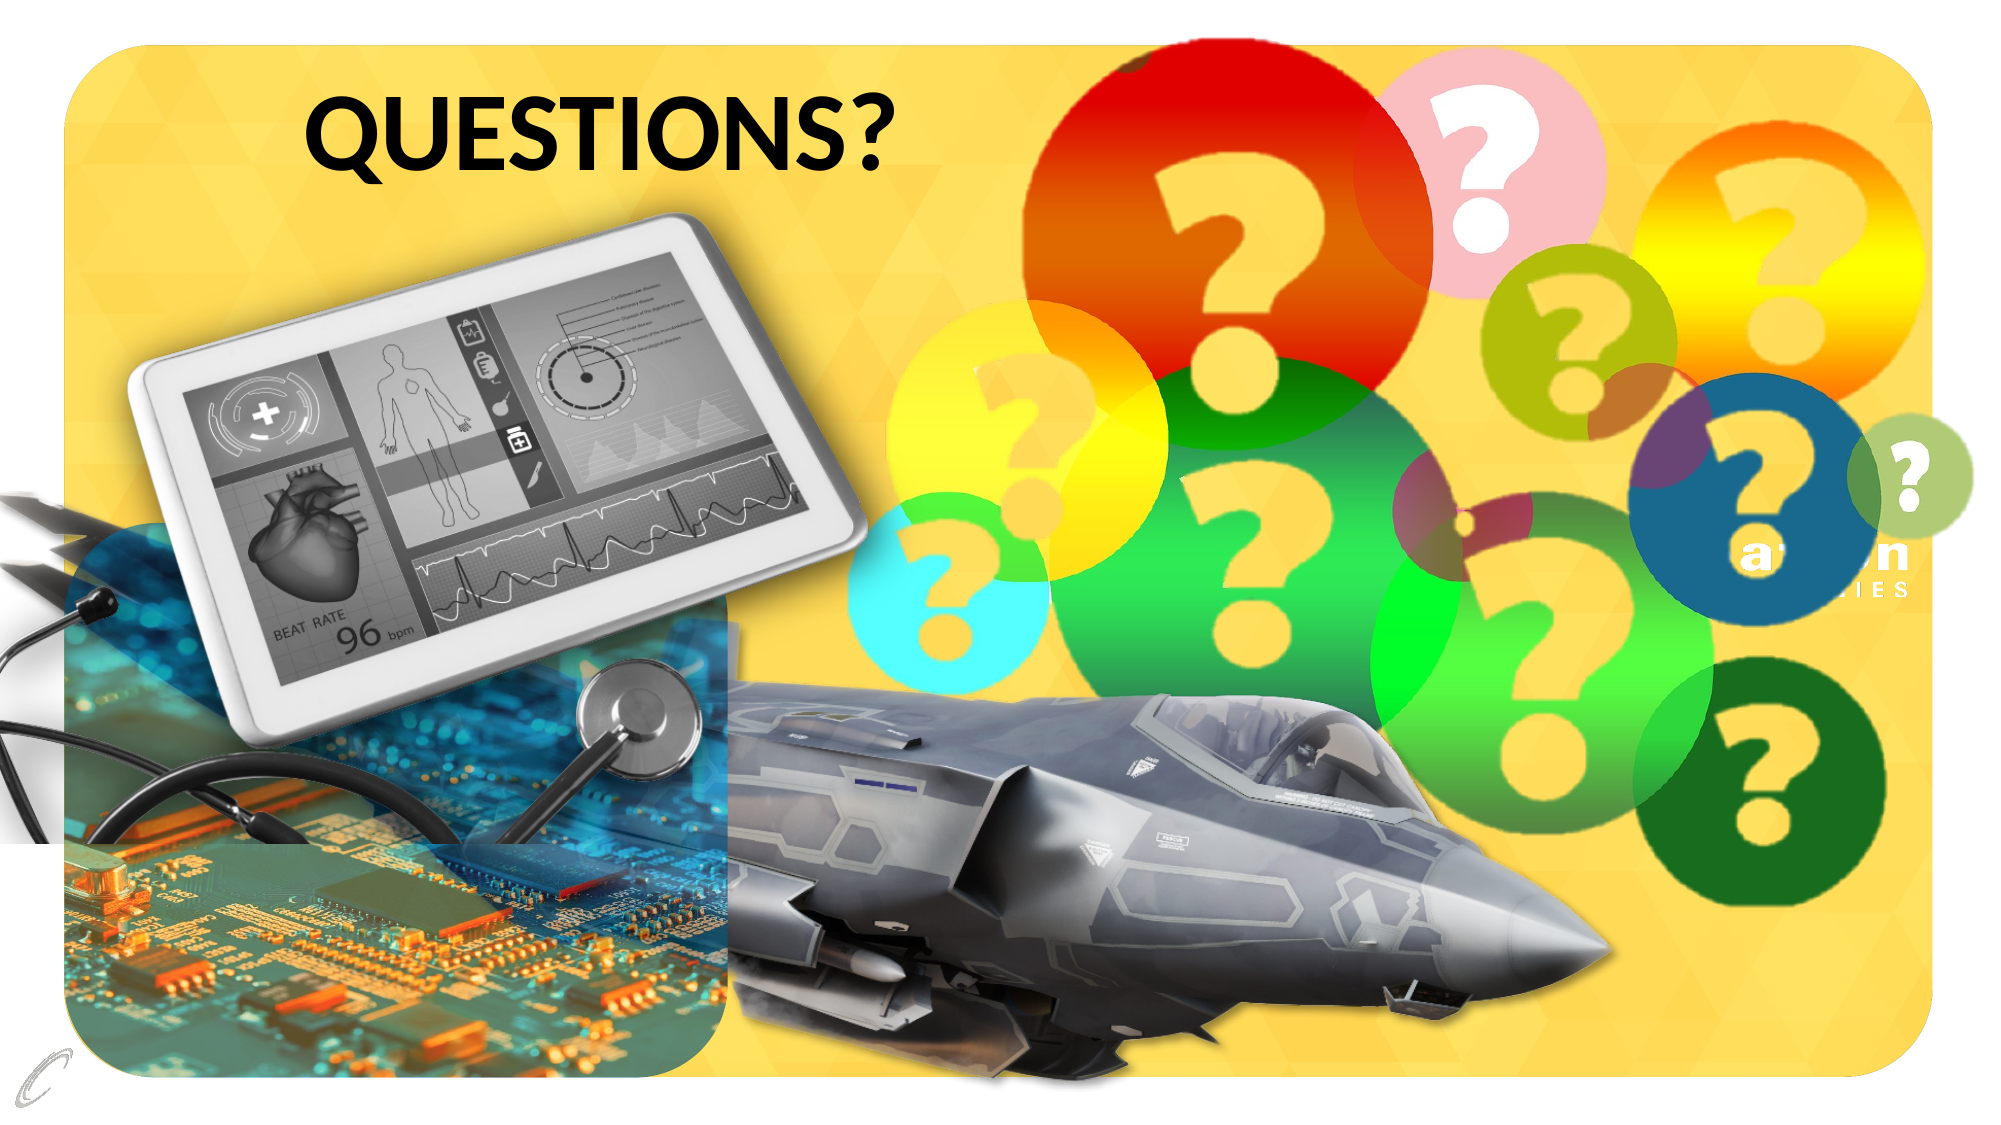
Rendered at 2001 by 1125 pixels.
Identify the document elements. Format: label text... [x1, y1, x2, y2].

title QUESTIONS? [138, 52, 1000, 215]
picture [0, 0, 2001, 1125]
